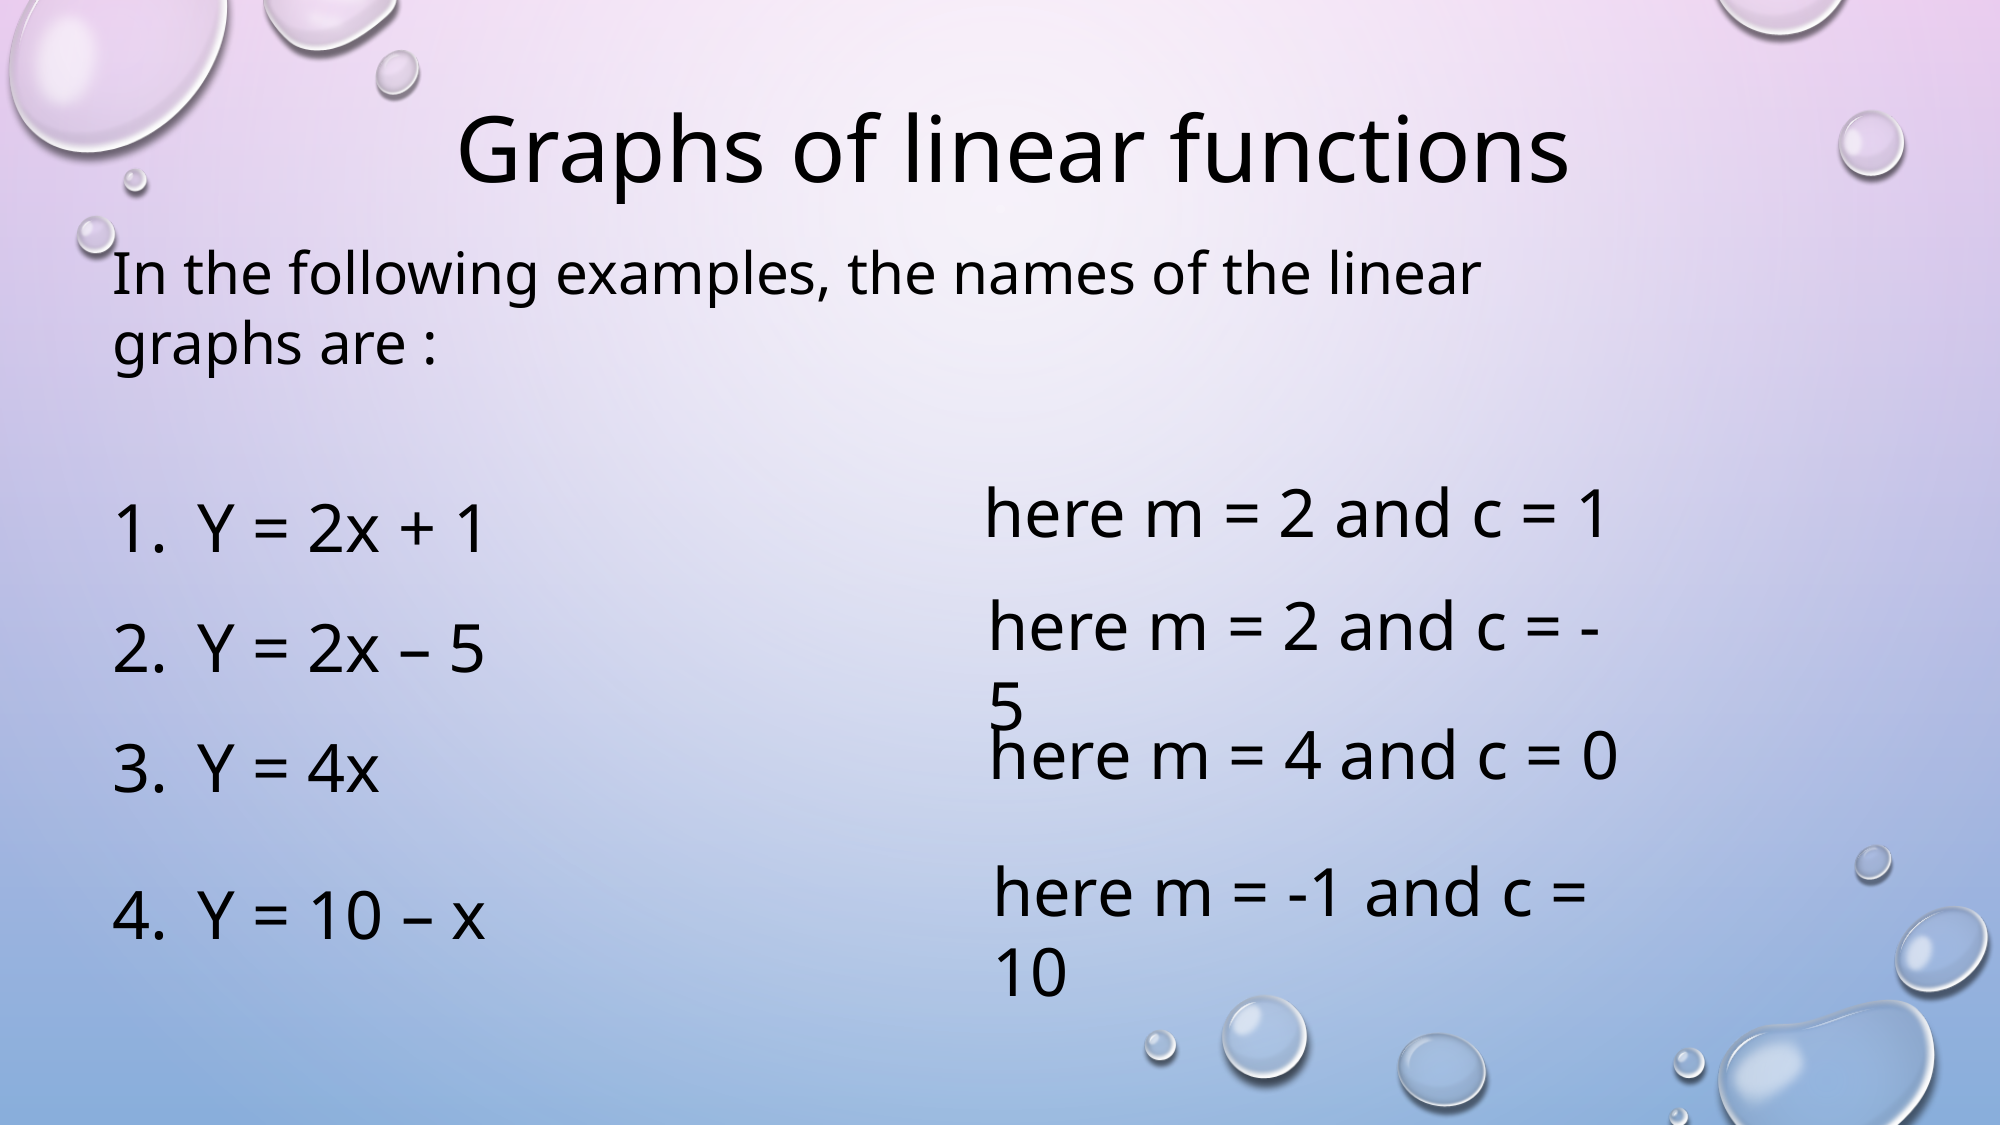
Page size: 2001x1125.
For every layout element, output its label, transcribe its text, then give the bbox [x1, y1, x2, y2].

text_box here m = -1 and c = 10 [977, 842, 1694, 1017]
picture [0, 0, 2000, 1125]
text_box here m = 2 and c = -5 [972, 576, 1643, 752]
text_box here m = 2 and c = 1 [968, 462, 1755, 558]
text_box Graphs of linear functions [440, 83, 1592, 208]
text_box here m = 4 and c = 0 [974, 705, 1649, 800]
text_box In the following examples, the names of the linear graphs are : Y = 2x + 1 Y = 2x – 5 Y = 4x Y = 10 – x [97, 229, 1513, 964]
